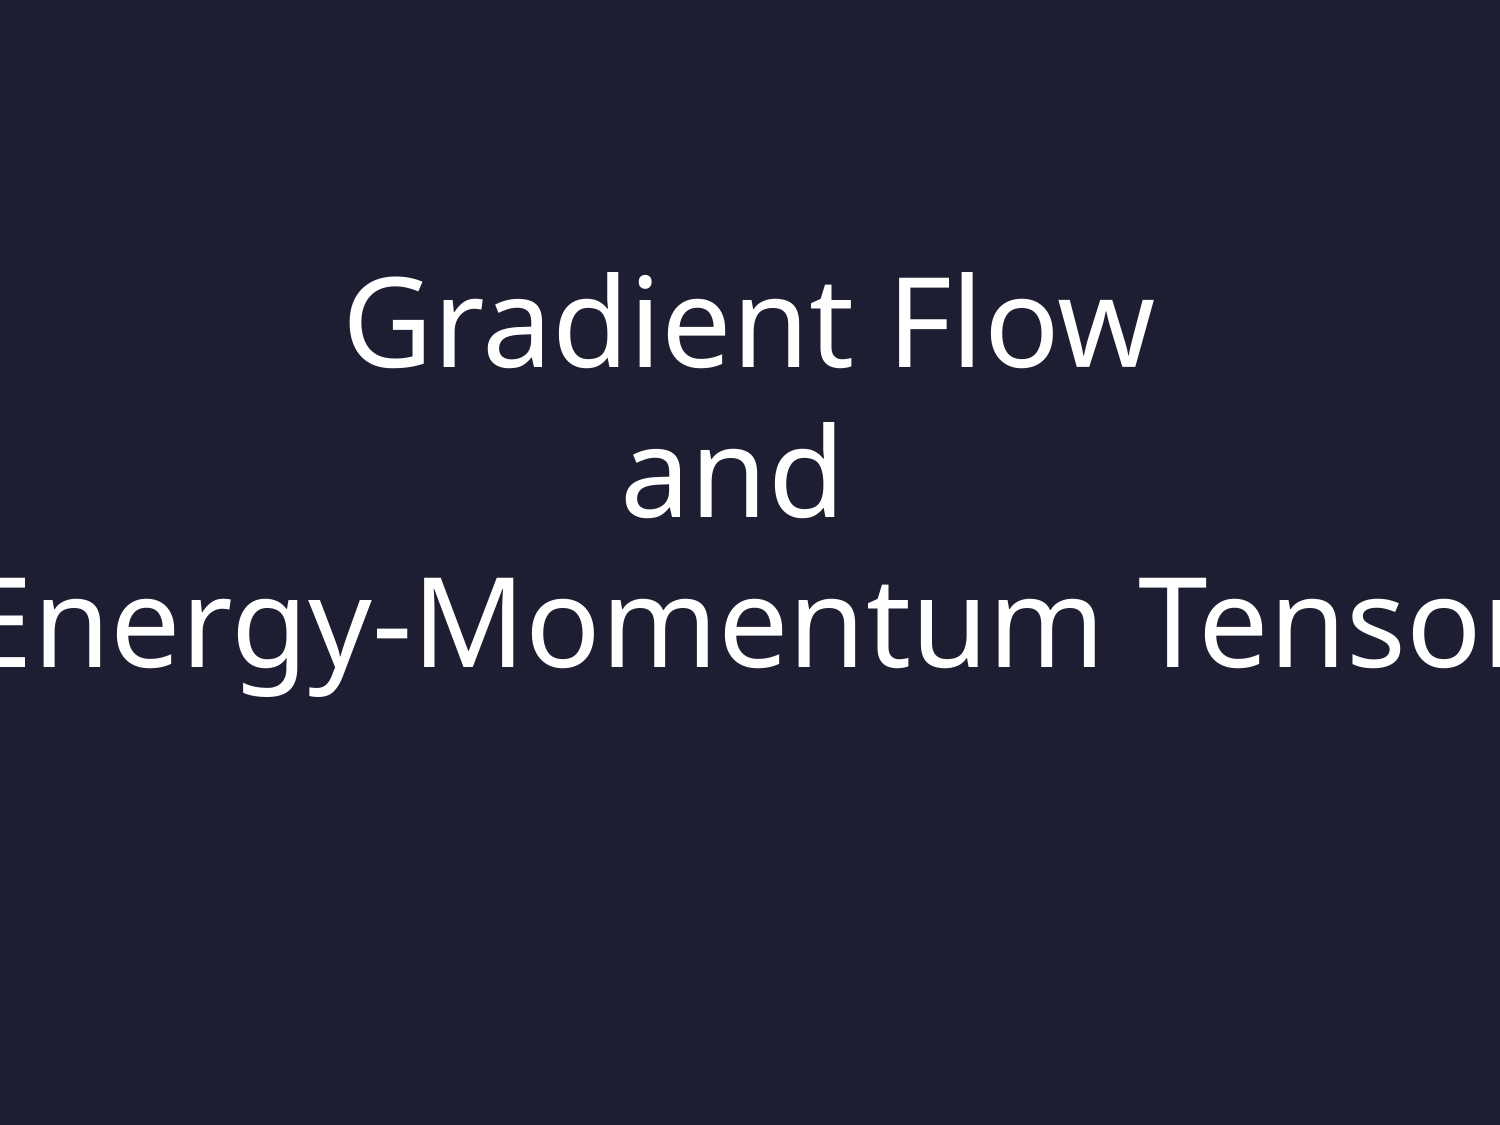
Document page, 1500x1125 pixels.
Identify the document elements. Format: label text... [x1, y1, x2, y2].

text_box Gradient Flow and Energy-Momentum Tensor [0, 235, 1500, 700]
